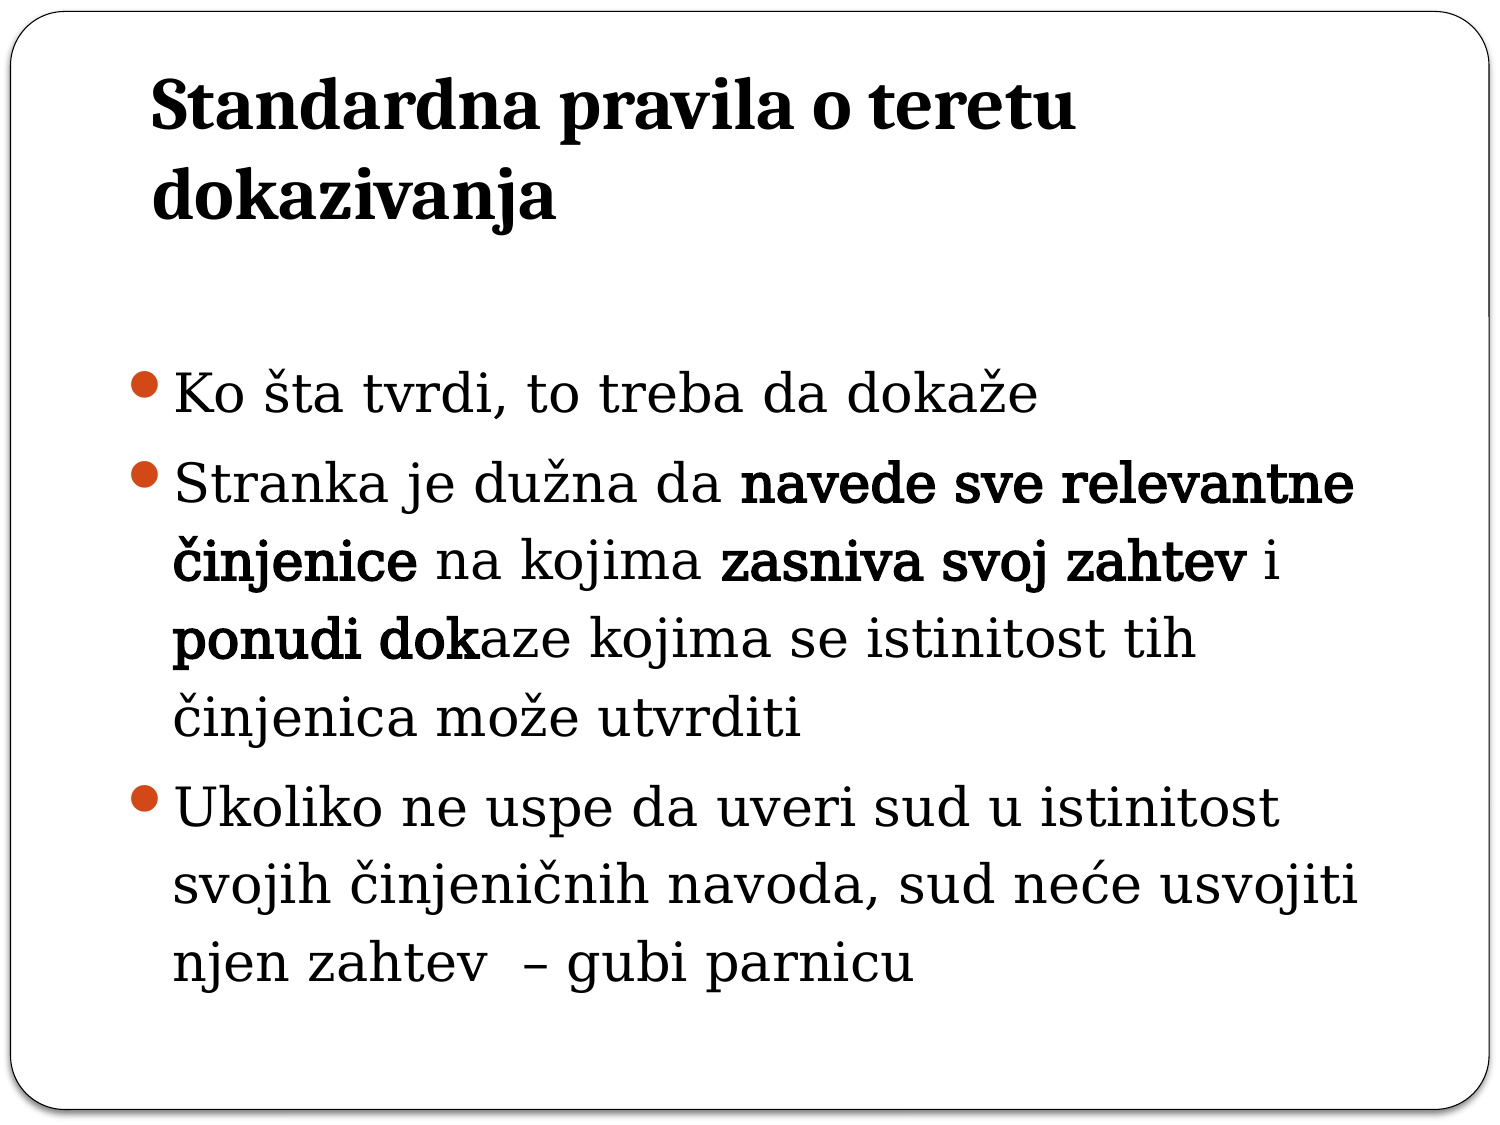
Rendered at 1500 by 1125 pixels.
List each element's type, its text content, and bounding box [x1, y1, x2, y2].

list Ko šta tvrdi, to treba da dokaže Stranka je dužna da navede sve relevantne činjenice na kojima zasniva svoj zahtev i ponudi dokaze kojima se istinitost tih činjenica može utvrditi Ukoliko ne uspe da uveri sud u istinitost svojih činjeničnih navoda, sud neće usvojiti njen zahtev – gubi parnicu [112, 337, 1425, 960]
title Standardna pravila o teretu dokazivanja [137, 62, 1413, 250]
